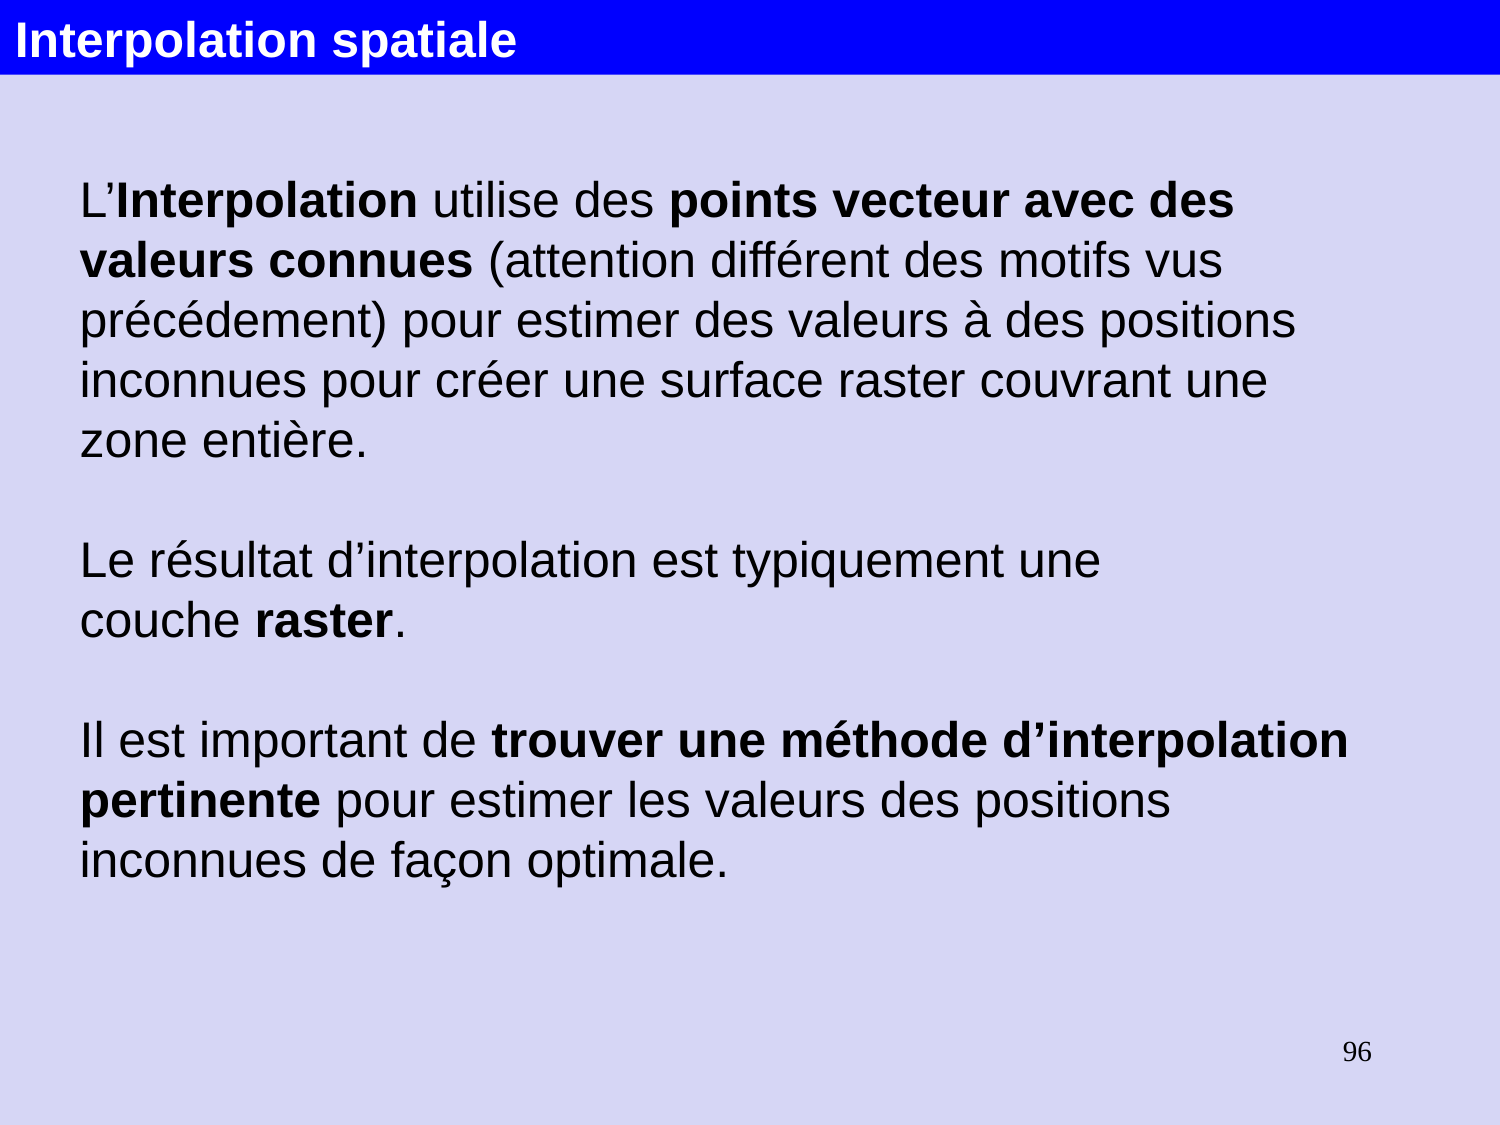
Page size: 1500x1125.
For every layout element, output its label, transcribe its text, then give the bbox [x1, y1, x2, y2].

slide_number 96 [1074, 1024, 1388, 1101]
text_box L’Interpolation utilise des points vecteur avec des valeurs connues (attention différent des motifs vus précédement) pour estimer des valeurs à des positions inconnues pour créer une surface raster couvrant une zone entière. Le résultat d’interpolation est typiquement une couche raster. Il est important de trouver une méthode d’interpolation pertinente pour estimer les valeurs des positions inconnues de façon optimale. [64, 160, 1388, 955]
text_box Interpolation spatiale [0, 0, 1500, 75]
